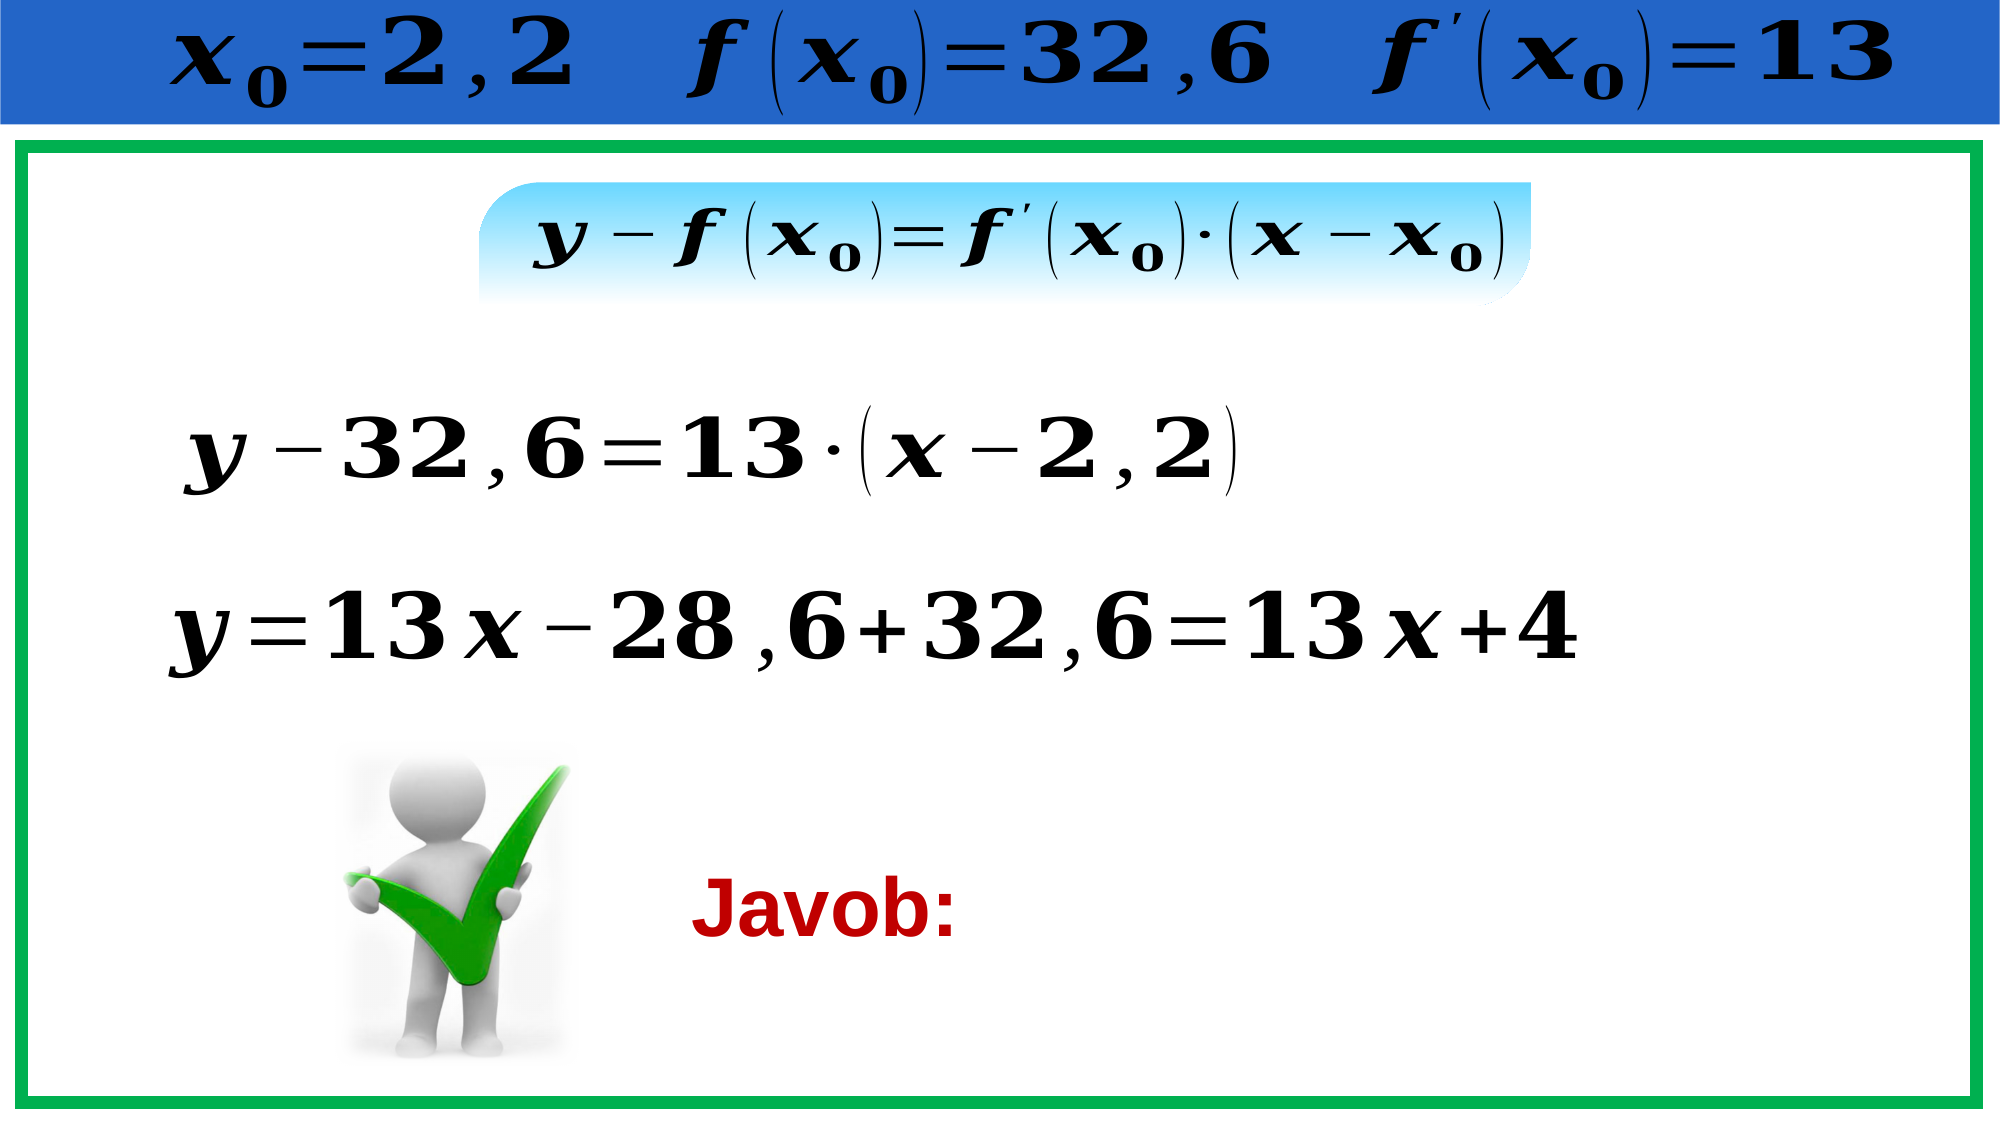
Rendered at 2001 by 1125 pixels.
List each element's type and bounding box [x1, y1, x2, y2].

text_box [15, 140, 1983, 1109]
picture [333, 740, 580, 1067]
text_box [477, 181, 1532, 308]
text_box [0, 0, 2000, 125]
